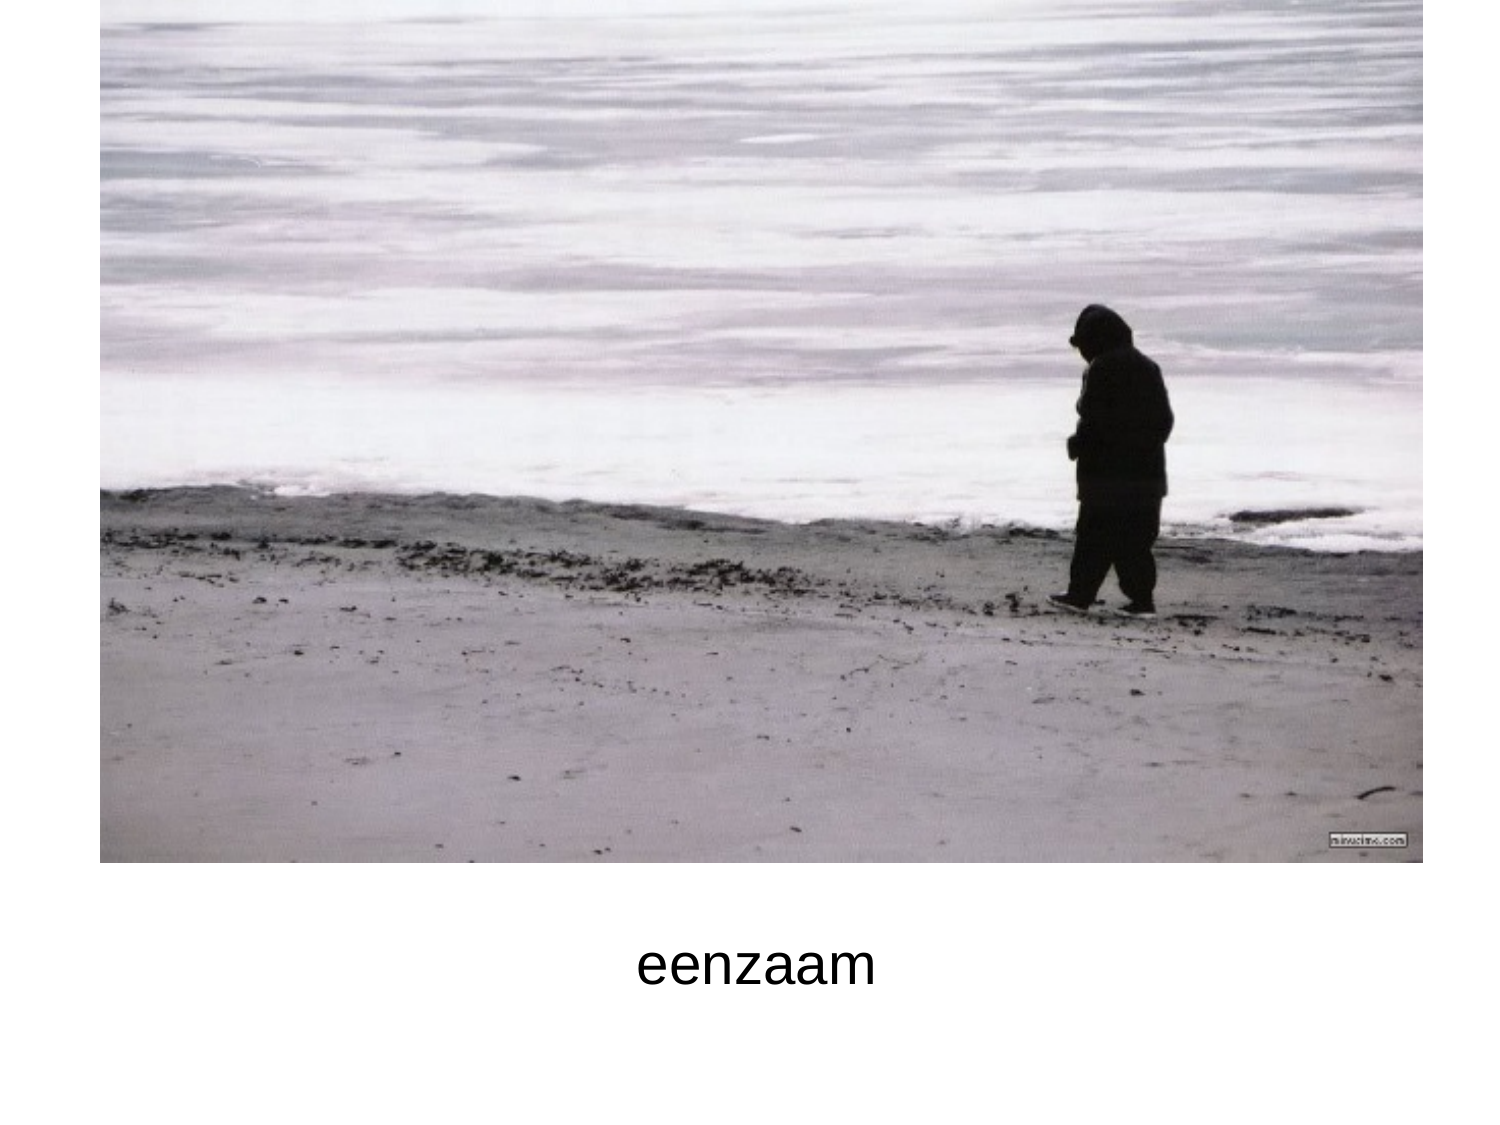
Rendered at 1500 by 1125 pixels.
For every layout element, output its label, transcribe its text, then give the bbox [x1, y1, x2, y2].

picture [100, 0, 1424, 863]
text_box eenzaam [81, 867, 1432, 1055]
